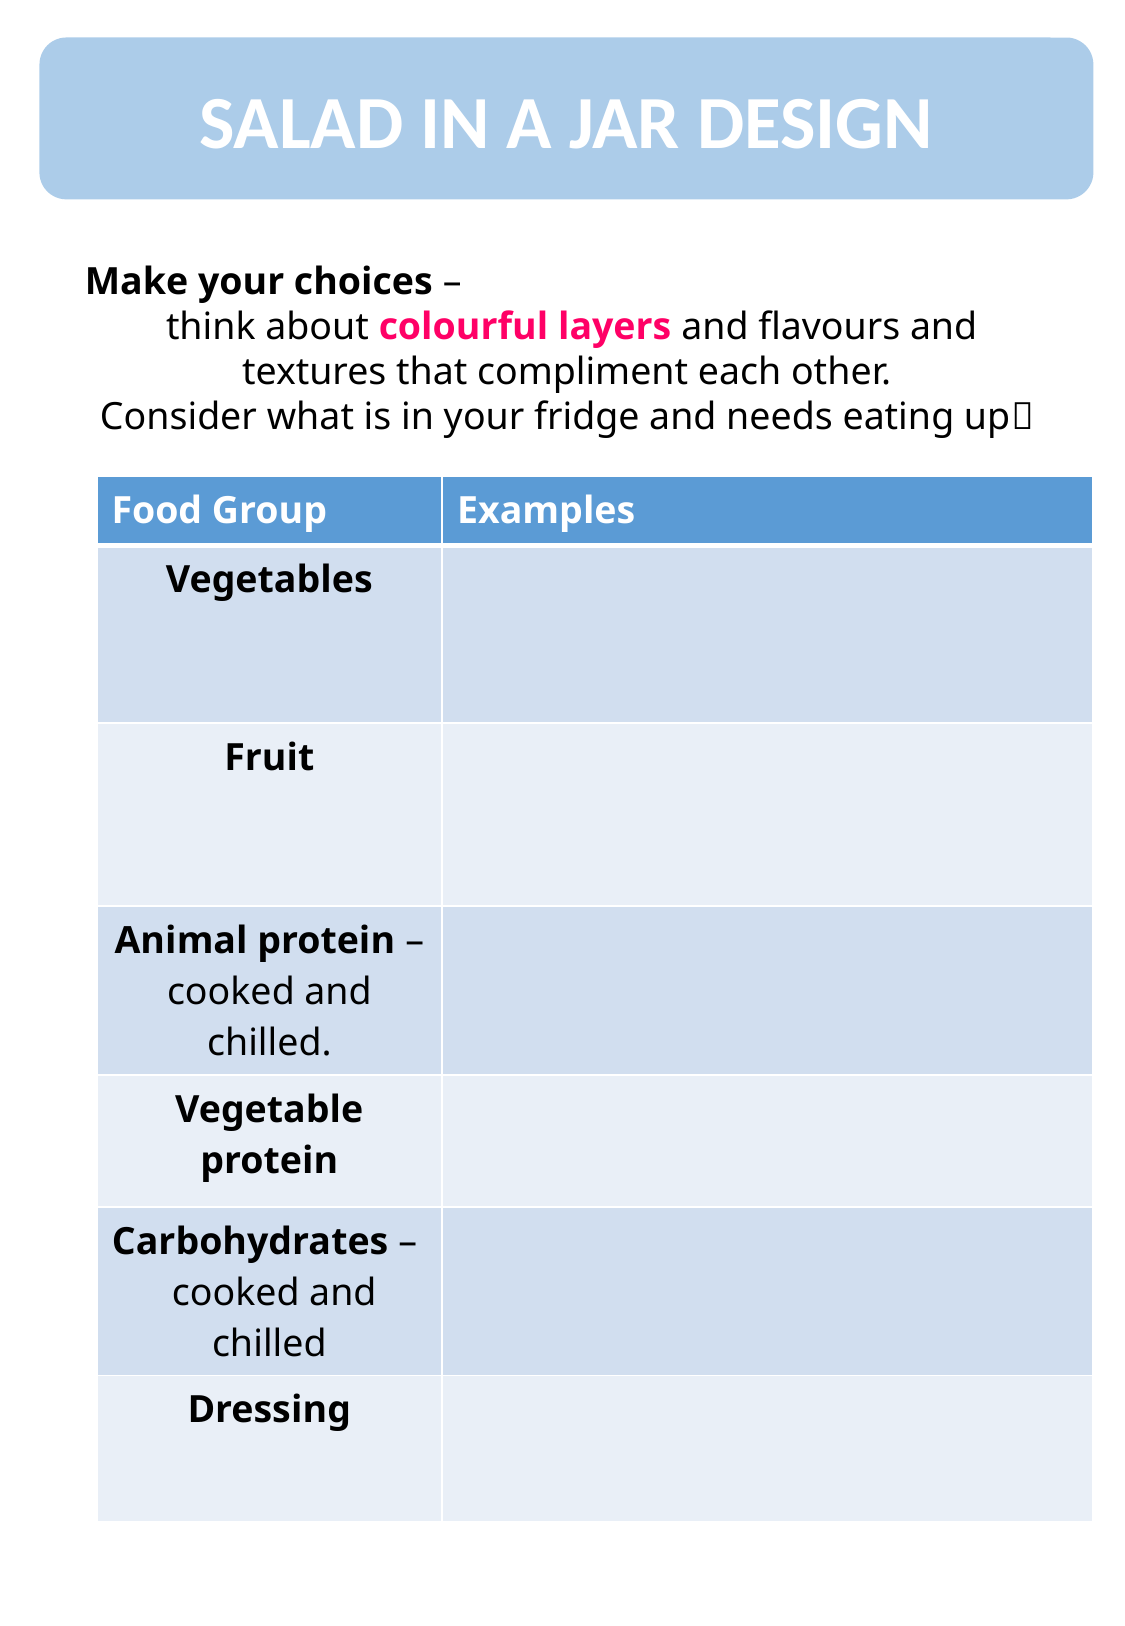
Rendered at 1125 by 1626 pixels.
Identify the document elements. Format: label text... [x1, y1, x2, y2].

table_cell [443, 724, 1092, 905]
table_cell [443, 907, 1092, 1074]
text_box Make your choices – think about colourful layers and flavours and textures that compliment each other. Consider what is in your fridge and needs eating up [70, 249, 1064, 444]
table_cell Dressing [98, 1376, 441, 1521]
table_header Food Group [98, 477, 441, 543]
text_box SALAD IN A JAR DESIGN [39, 37, 1094, 200]
table_cell Vegetable protein [98, 1076, 441, 1206]
table_cell [443, 1208, 1092, 1375]
table_cell [443, 1376, 1092, 1521]
table_cell [443, 1076, 1092, 1206]
table_cell Carbohydrates – cooked and chilled [98, 1208, 441, 1375]
table_header Examples [443, 477, 1092, 543]
table_cell Animal protein – cooked and chilled. [98, 907, 441, 1074]
table_cell [443, 548, 1092, 722]
table_cell Fruit [98, 724, 441, 905]
table_cell Vegetables [98, 548, 441, 722]
